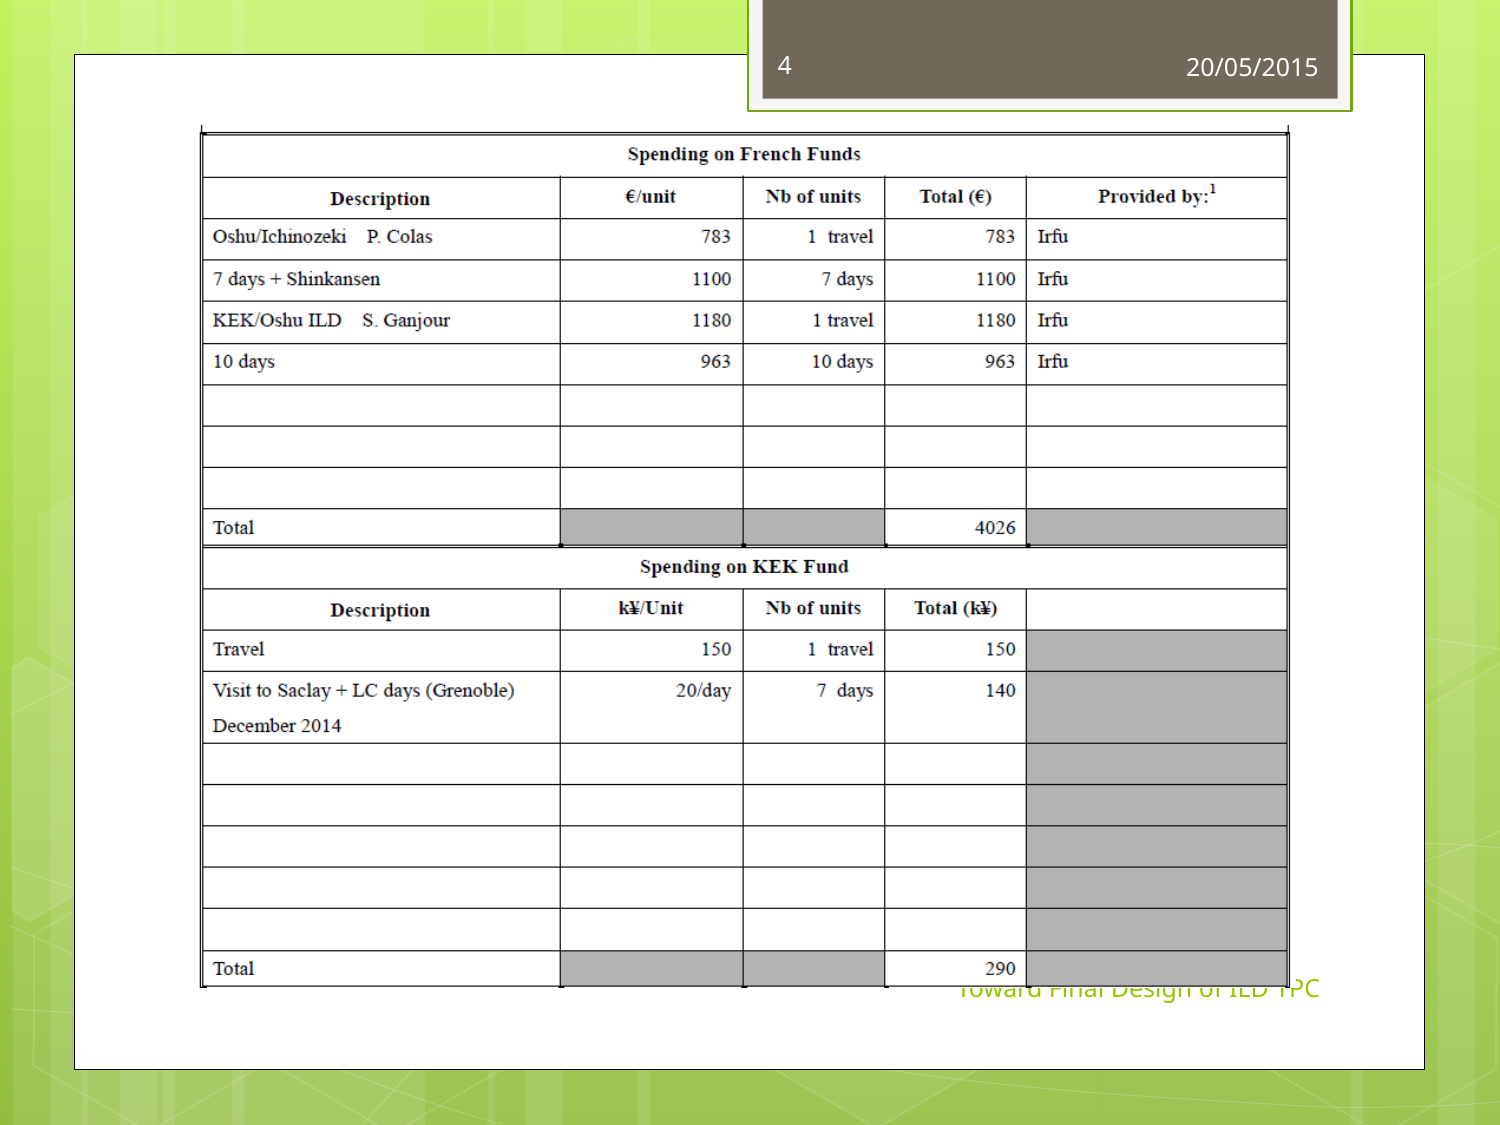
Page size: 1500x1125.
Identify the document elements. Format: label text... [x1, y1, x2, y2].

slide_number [983, 36, 1334, 97]
slide_number 4 [762, 36, 982, 97]
footer Toward Final Design of ILD TPC [761, 960, 1336, 1020]
text_box [1301, 364, 1500, 439]
picture [194, 124, 1296, 988]
